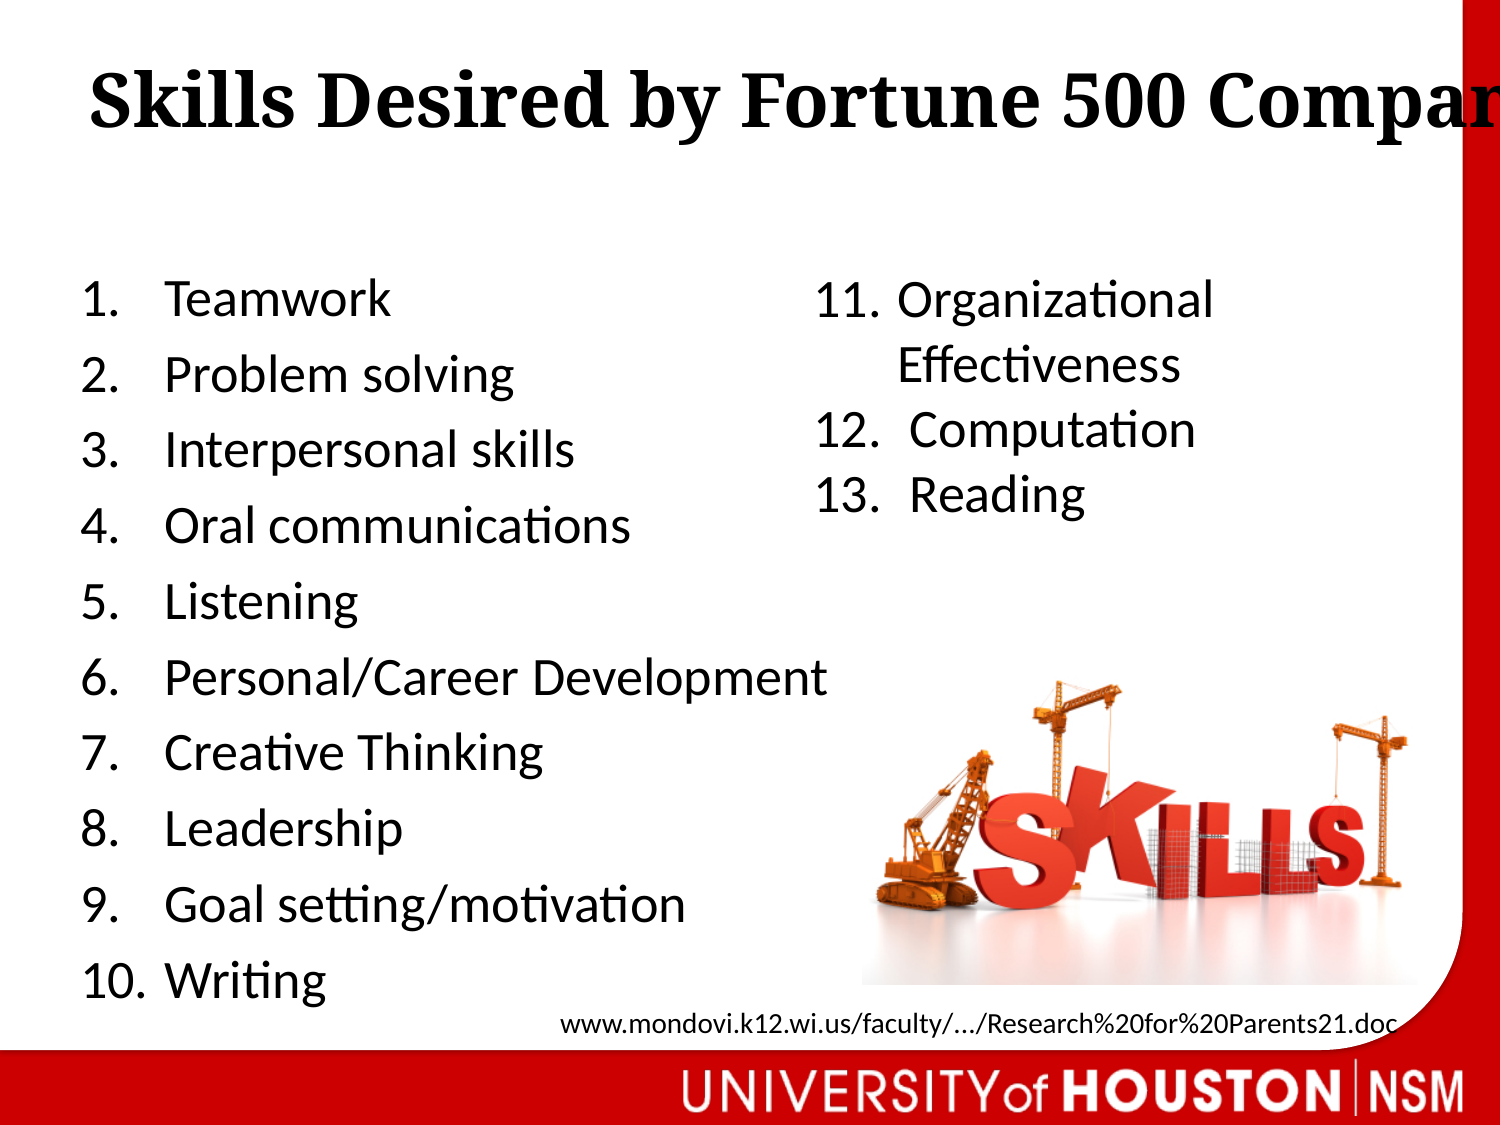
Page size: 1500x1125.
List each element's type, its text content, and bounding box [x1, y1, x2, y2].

picture [862, 647, 1419, 986]
text_box Organizational Effectiveness Computation Reading [798, 255, 1263, 531]
list Teamwork Problem solving Interpersonal skills Oral communications Listening Personal/Career Development Creative Thinking Leadership Goal setting/motivation Writing [65, 254, 1013, 998]
title Skills Desired by Fortune 500 Companies: [75, 45, 1500, 233]
text_box www.mondovi.k12.wi.us/faculty/.../Research%20for%20Parents21.doc [545, 997, 1418, 1047]
